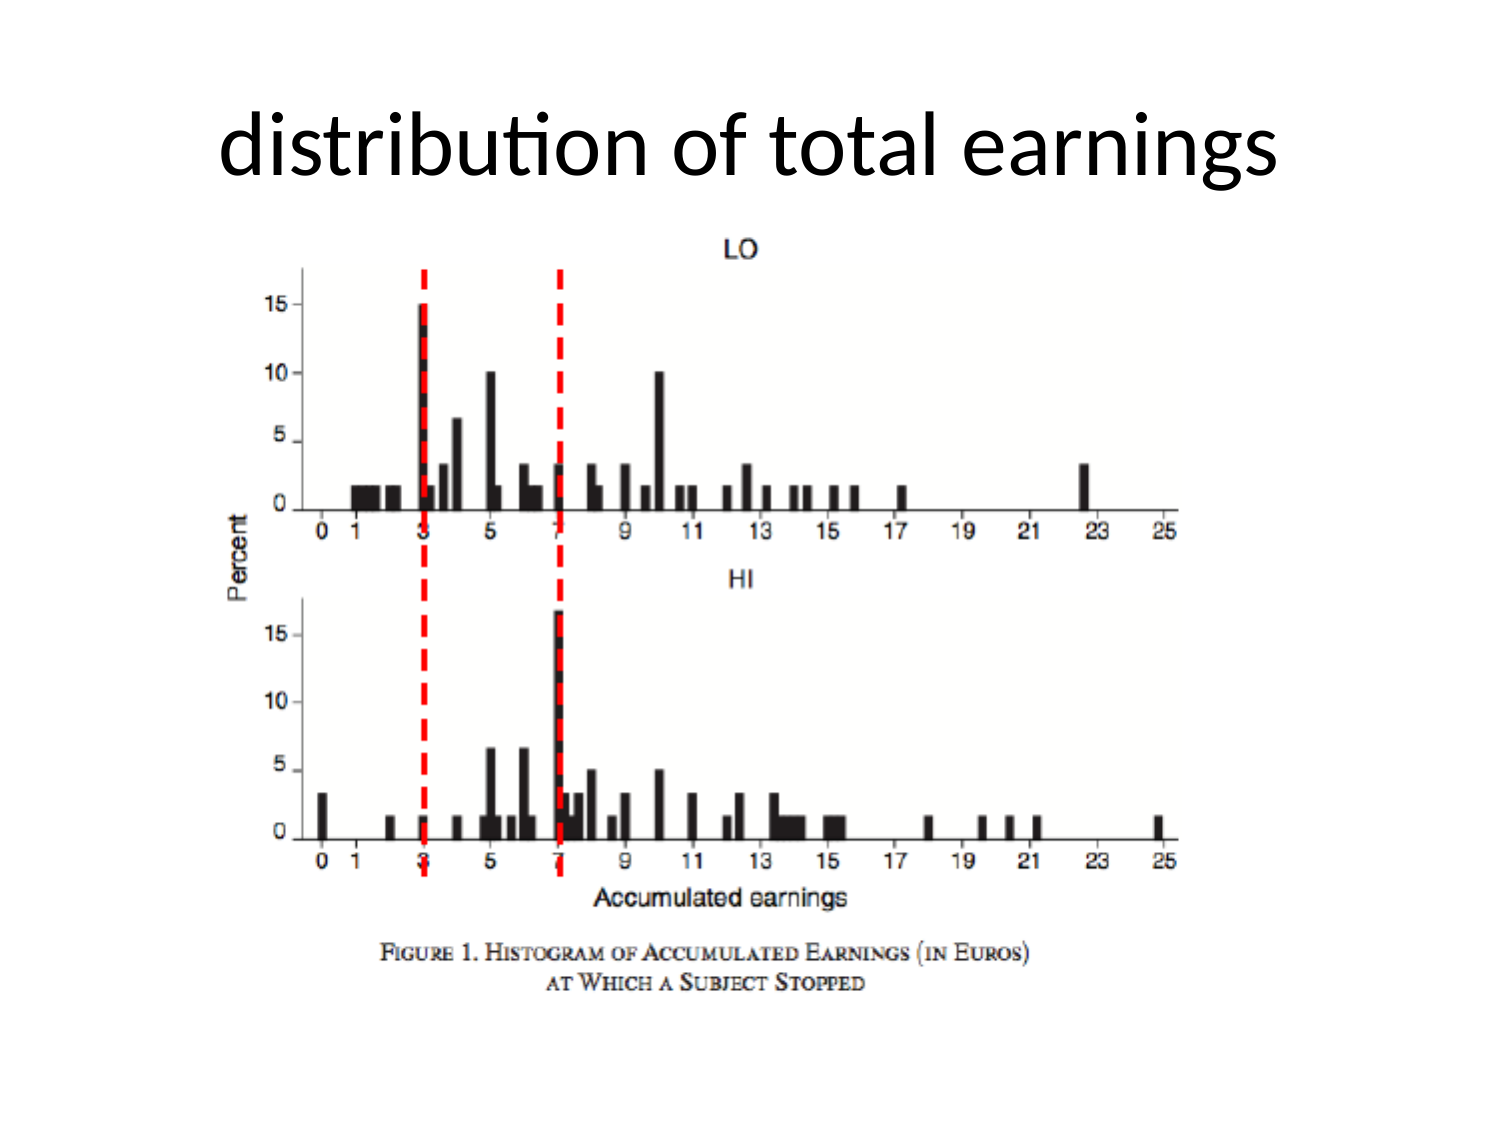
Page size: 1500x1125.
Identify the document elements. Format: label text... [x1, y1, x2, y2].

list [0, 210, 1426, 1006]
title distribution of total earnings [75, 45, 1425, 209]
